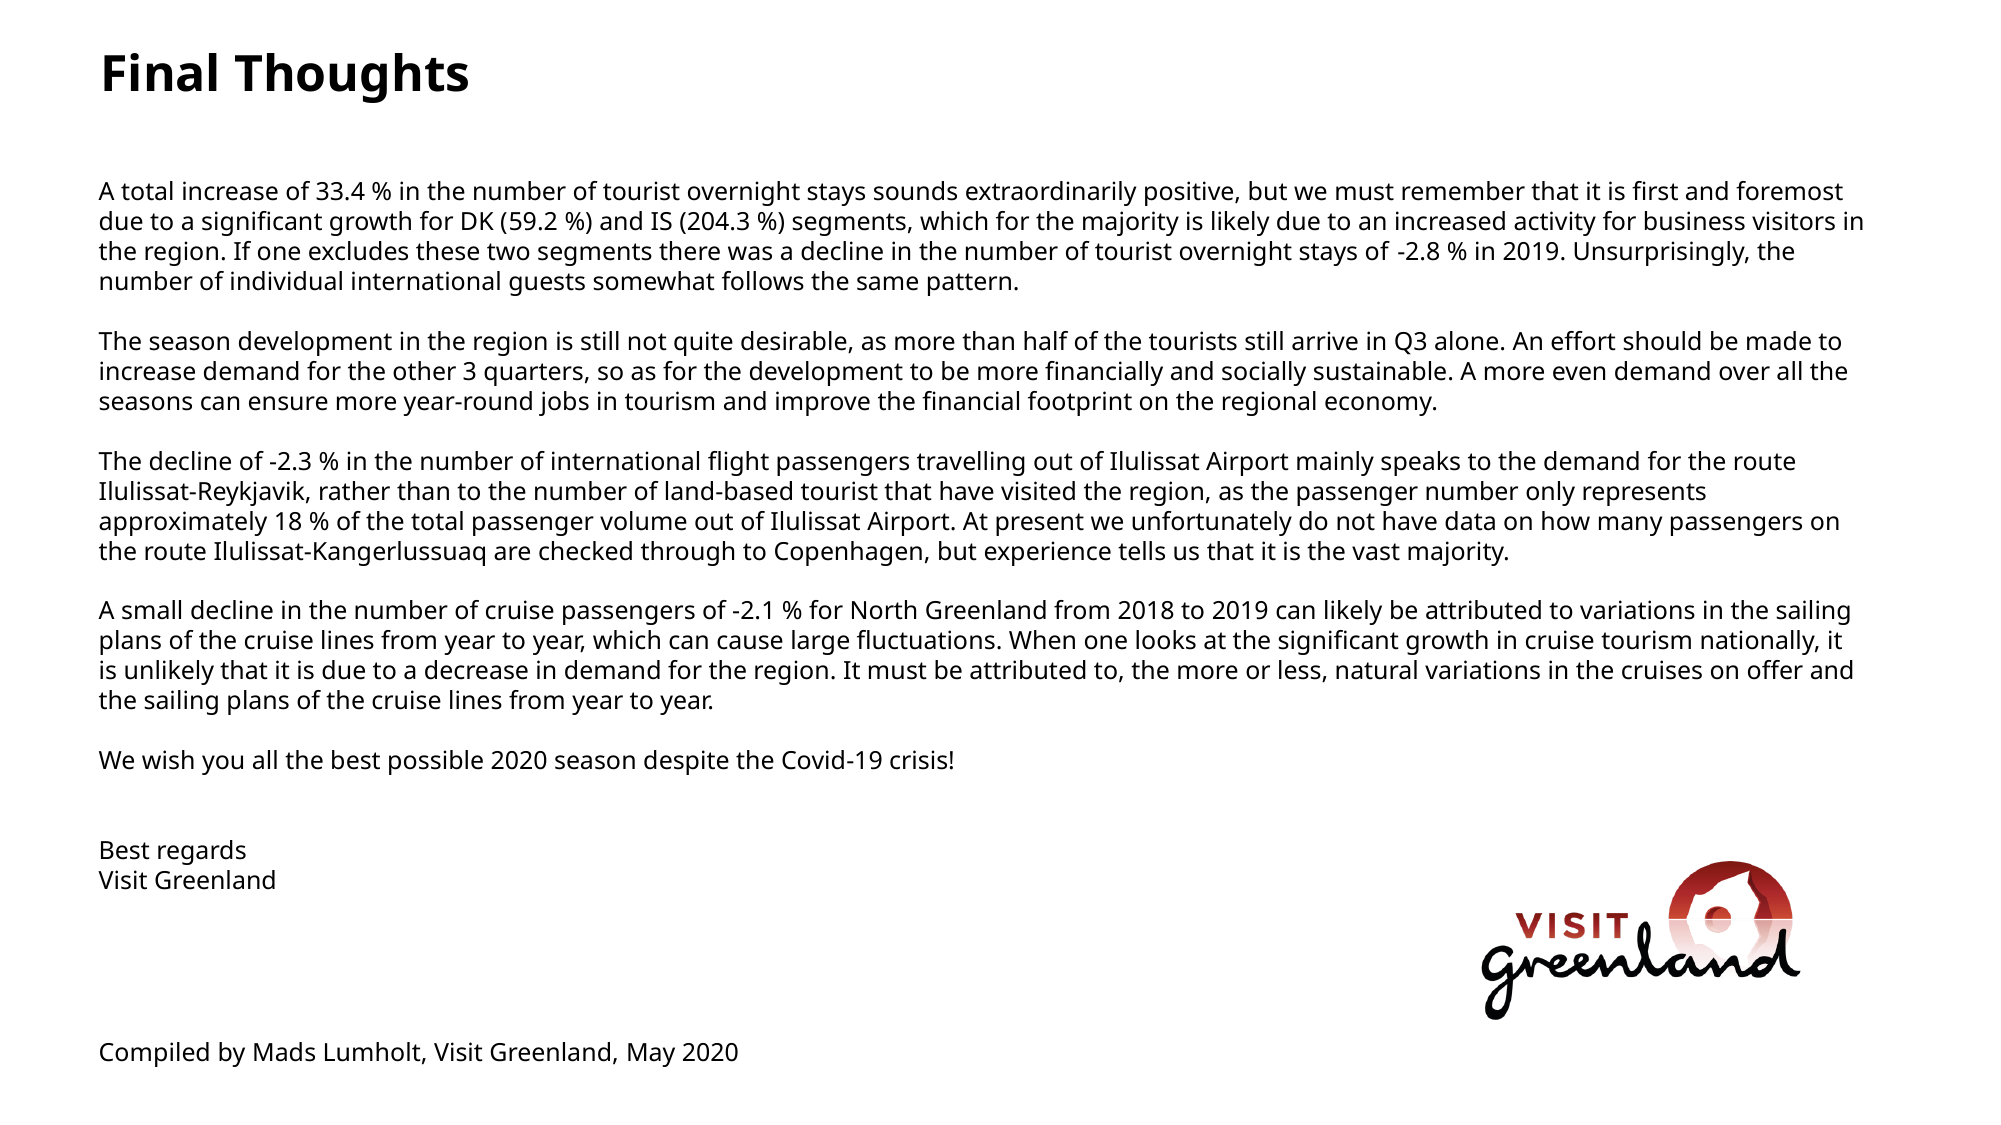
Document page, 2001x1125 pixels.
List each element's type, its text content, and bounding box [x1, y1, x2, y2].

text_box Final Thoughts [85, 33, 1553, 110]
picture [1438, 835, 1847, 1046]
text_box A total increase of 33.4 % in the number of tourist overnight stays sounds extraordinarily positive, but we must remember that it is first and foremost due to a significant growth for DK (59.2 %) and IS (204.3 %) segments, which for the majority is likely due to an increased activity for business visitors in the region. If one excludes these two segments there was a decline in the number of tourist overnight stays of -2.8 % in 2019. Unsurprisingly, the number of individual international guests somewhat follows the same pattern. The season development in the region is still not quite desirable, as more than half of the tourists still arrive in Q3 alone. An effort should be made to increase demand for the other 3 quarters, so as for the development to be more financially and socially sustainable. A more even demand over all the seasons can ensure more year-round jobs in tourism and improve the financial footprint on the regional economy. The decline of -2.3 % in the number of international flight passengers travelling out of Ilulissat Airport mainly speaks to the demand for the route Ilulissat-Reykjavik, rather than to the number of land-based tourist that have visited the region, as the passenger number only represents approximately 18 % of the total passenger volume out of Ilulissat Airport. At present we unfortunately do not have data on how many passengers on the route Ilulissat-Kangerlussuaq are checked through to Copenhagen, but experience tells us that it is the vast majority. A small decline in the number of cruise passengers of -2.1 % for North Greenland from 2018 to 2019 can likely be attributed to variations in the sailing plans of the cruise lines from year to year, which can cause large fluctuations. When one looks at the significant growth in cruise tourism nationally, it is unlikely that it is due to a decrease in demand for the region. It must be attributed to, the more or less, natural variations in the cruises on offer and the sailing plans of the cruise lines from year to year. We wish you all the best possible 2020 season despite the Covid-19 crisis! Best regards Visit Greenland Compiled by Mads Lumholt, Visit Greenland, May 2020 [83, 168, 1883, 1081]
